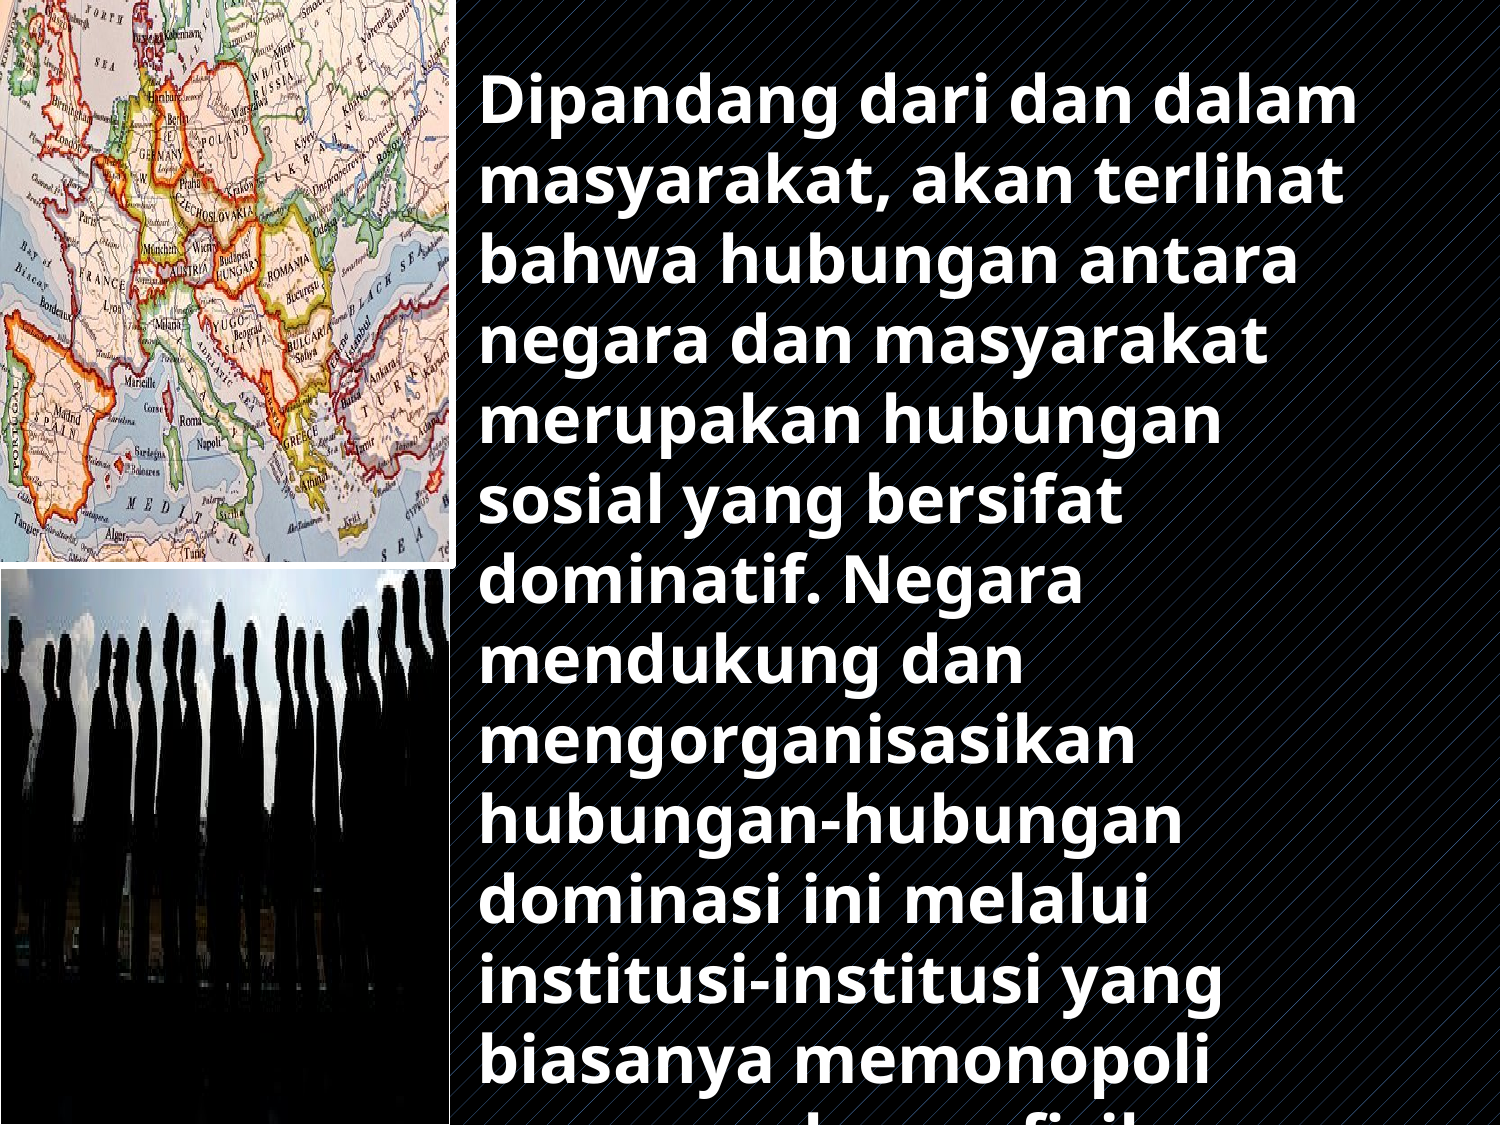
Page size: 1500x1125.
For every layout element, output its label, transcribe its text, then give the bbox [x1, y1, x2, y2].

text_box Dipandang dari dan dalam masyarakat, akan terlihat bahwa hubungan antara negara dan masyarakat merupakan hubungan sosial yang bersifat dominatif. Negara mendukung dan mengorganisasikan hubungan-hubungan dominasi ini melalui institusi-institusi yang biasanya memonopoli sarana paksaan fisik (coercion) di dalam wilayah tertentu (Surbakti, 2010:61). [462, 49, 1438, 1125]
picture [0, 0, 450, 1125]
